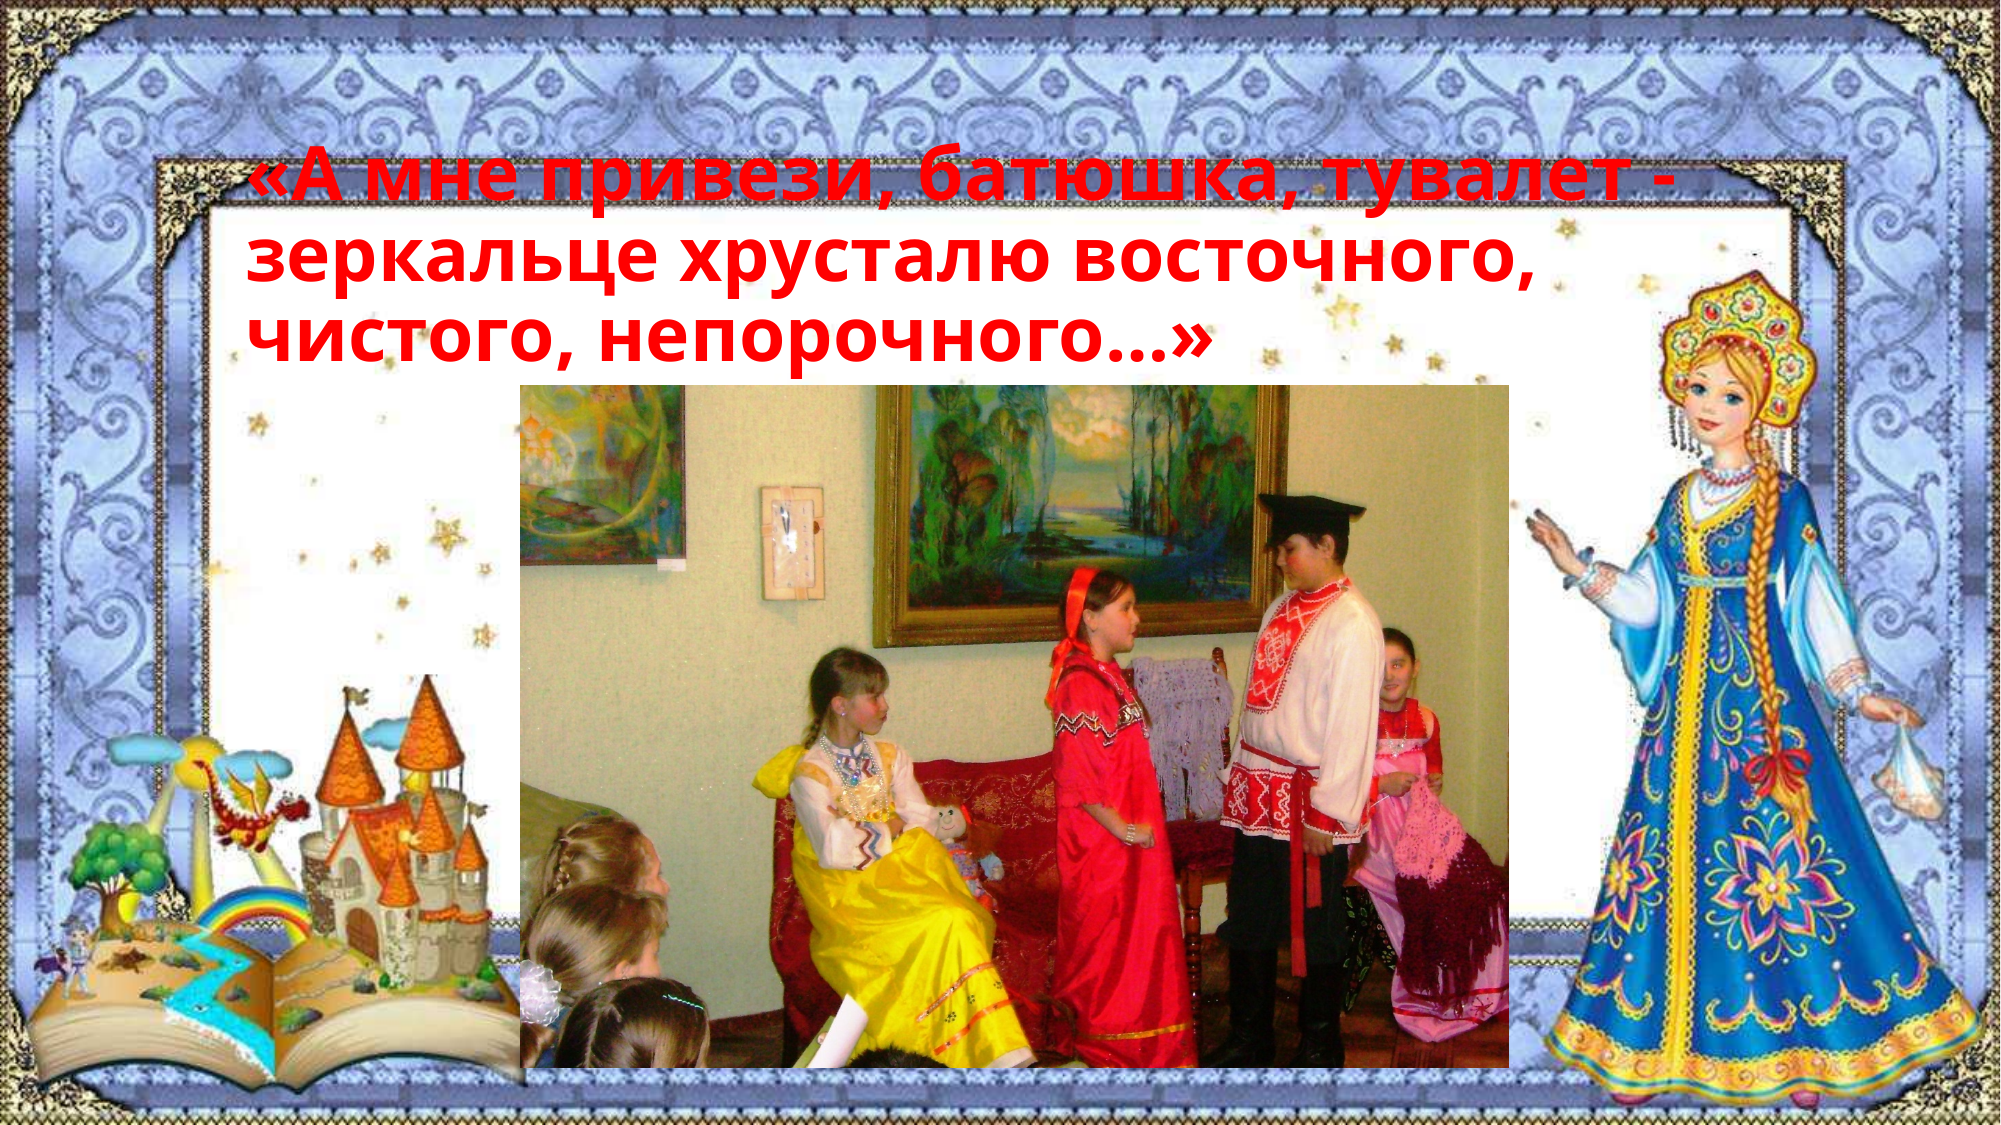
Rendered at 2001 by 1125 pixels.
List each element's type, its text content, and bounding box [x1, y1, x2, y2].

title «А мне привези, батюшка, тувалет - зеркальце хрусталю восточного, чистого, непорочного…» [229, 269, 1789, 386]
picture [0, 0, 2001, 1125]
